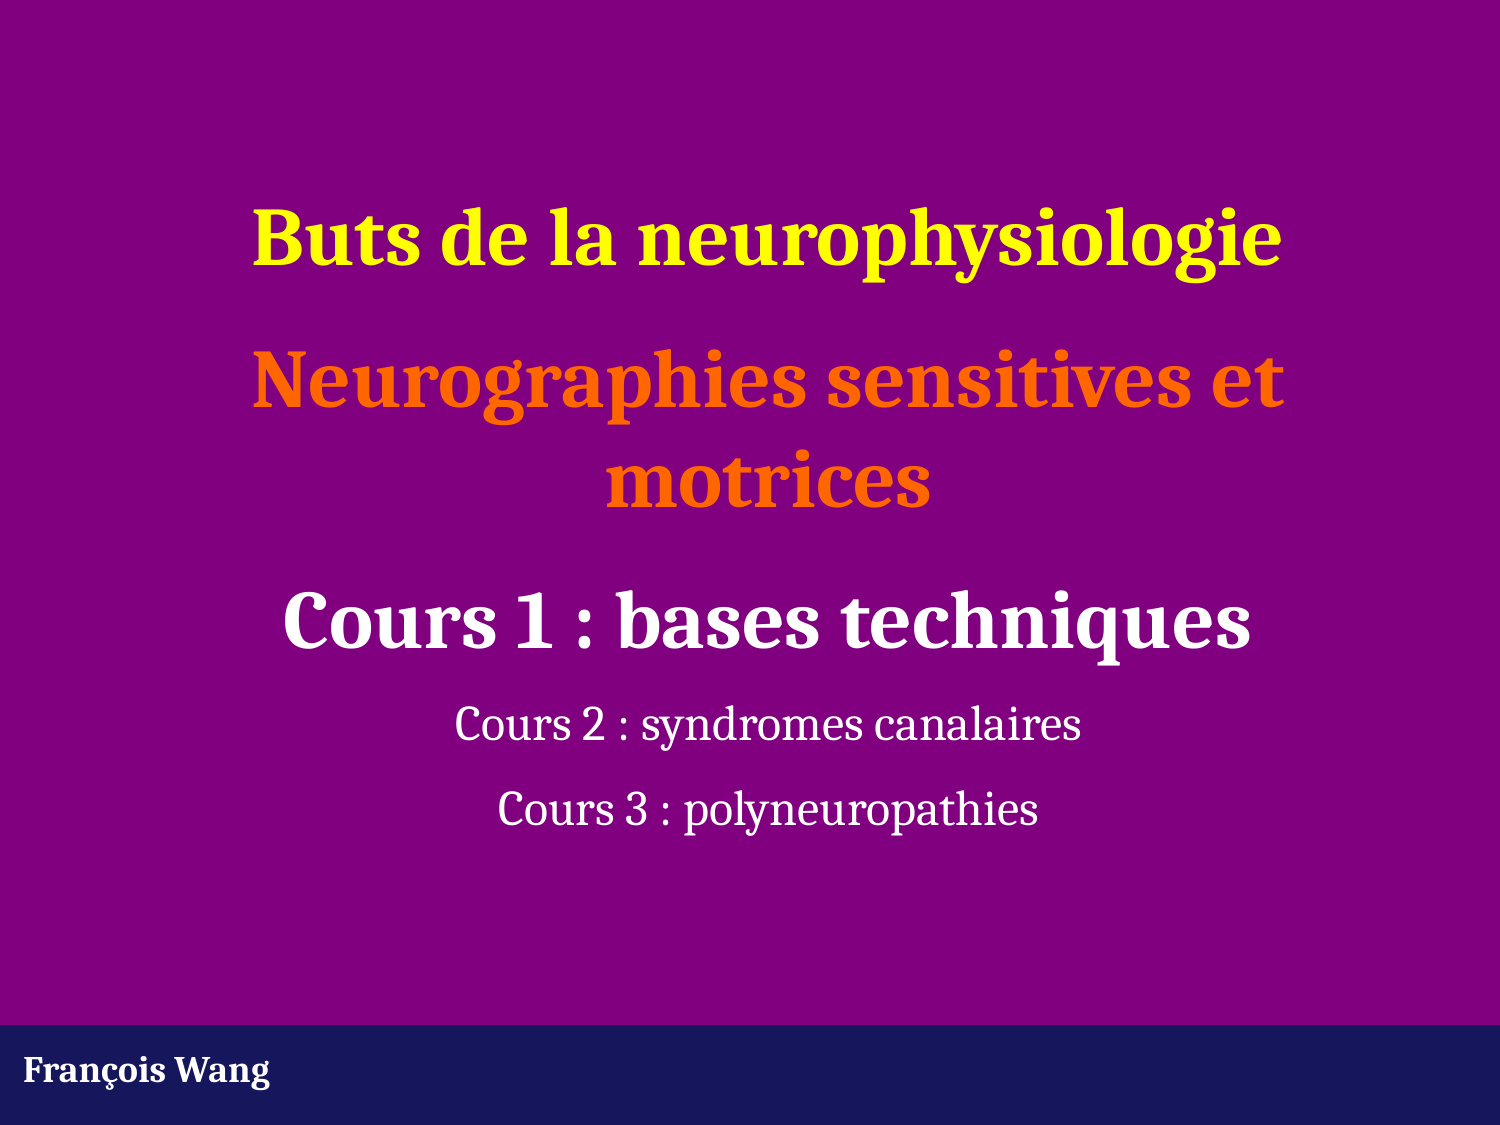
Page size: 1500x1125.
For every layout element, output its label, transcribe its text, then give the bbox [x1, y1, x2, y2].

text_box Buts de la neurophysiologie Neurographies sensitives et motrices Cours 1 : bases techniques Cours 2 : syndromes canalaires Cours 3 : polyneuropathies [174, 174, 1363, 843]
text_box François Wang [8, 1037, 746, 1098]
text_box [0, 0, 1500, 1025]
